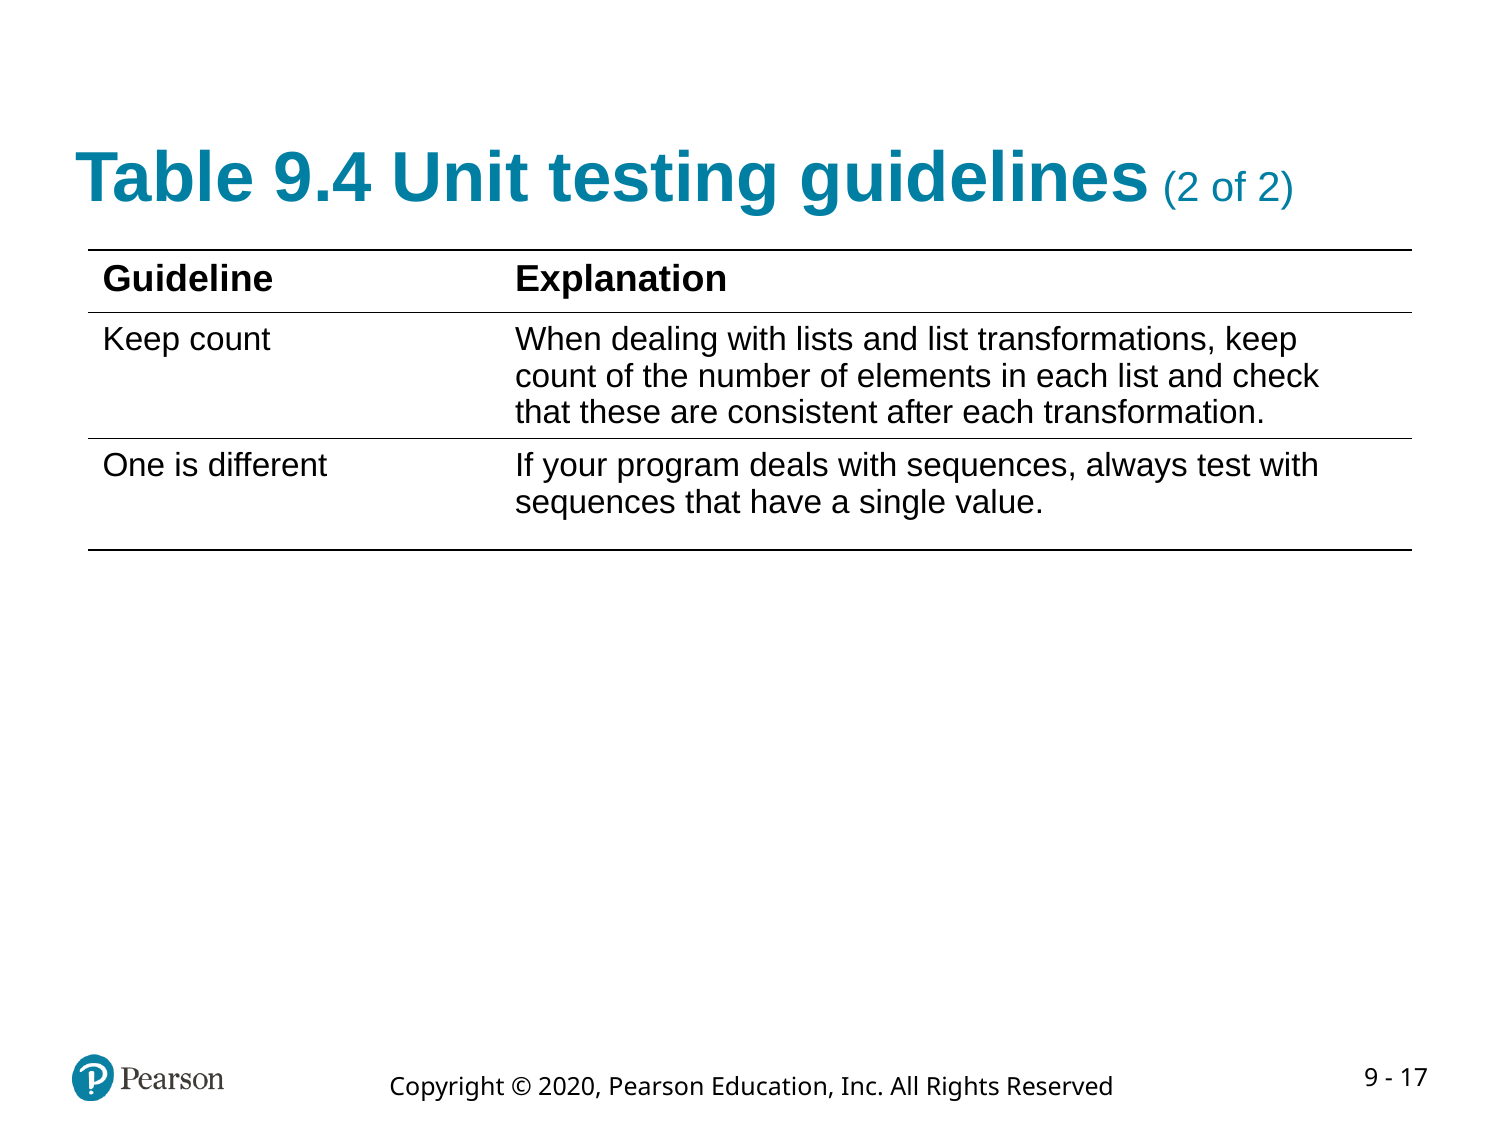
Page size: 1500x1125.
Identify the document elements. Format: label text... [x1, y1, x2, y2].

title Table 9.4 Unit testing guidelines (2 of 2) [75, 35, 1425, 216]
picture [72, 1087, 83, 1101]
table_cell When dealing with lists and list transformations, keep count of the number of elements in each list and check that these are consistent after each transformation. [500, 313, 1412, 438]
table_header Explanation [500, 251, 1412, 312]
table_cell Keep count [88, 313, 500, 438]
table_cell If your program deals with sequences, always test with sequences that have a single value. [500, 439, 1412, 549]
picture [81, 1064, 107, 1089]
picture [99, 1054, 224, 1101]
table_header Guideline [88, 251, 500, 312]
picture [72, 1054, 89, 1072]
table_cell One is different [88, 439, 500, 549]
